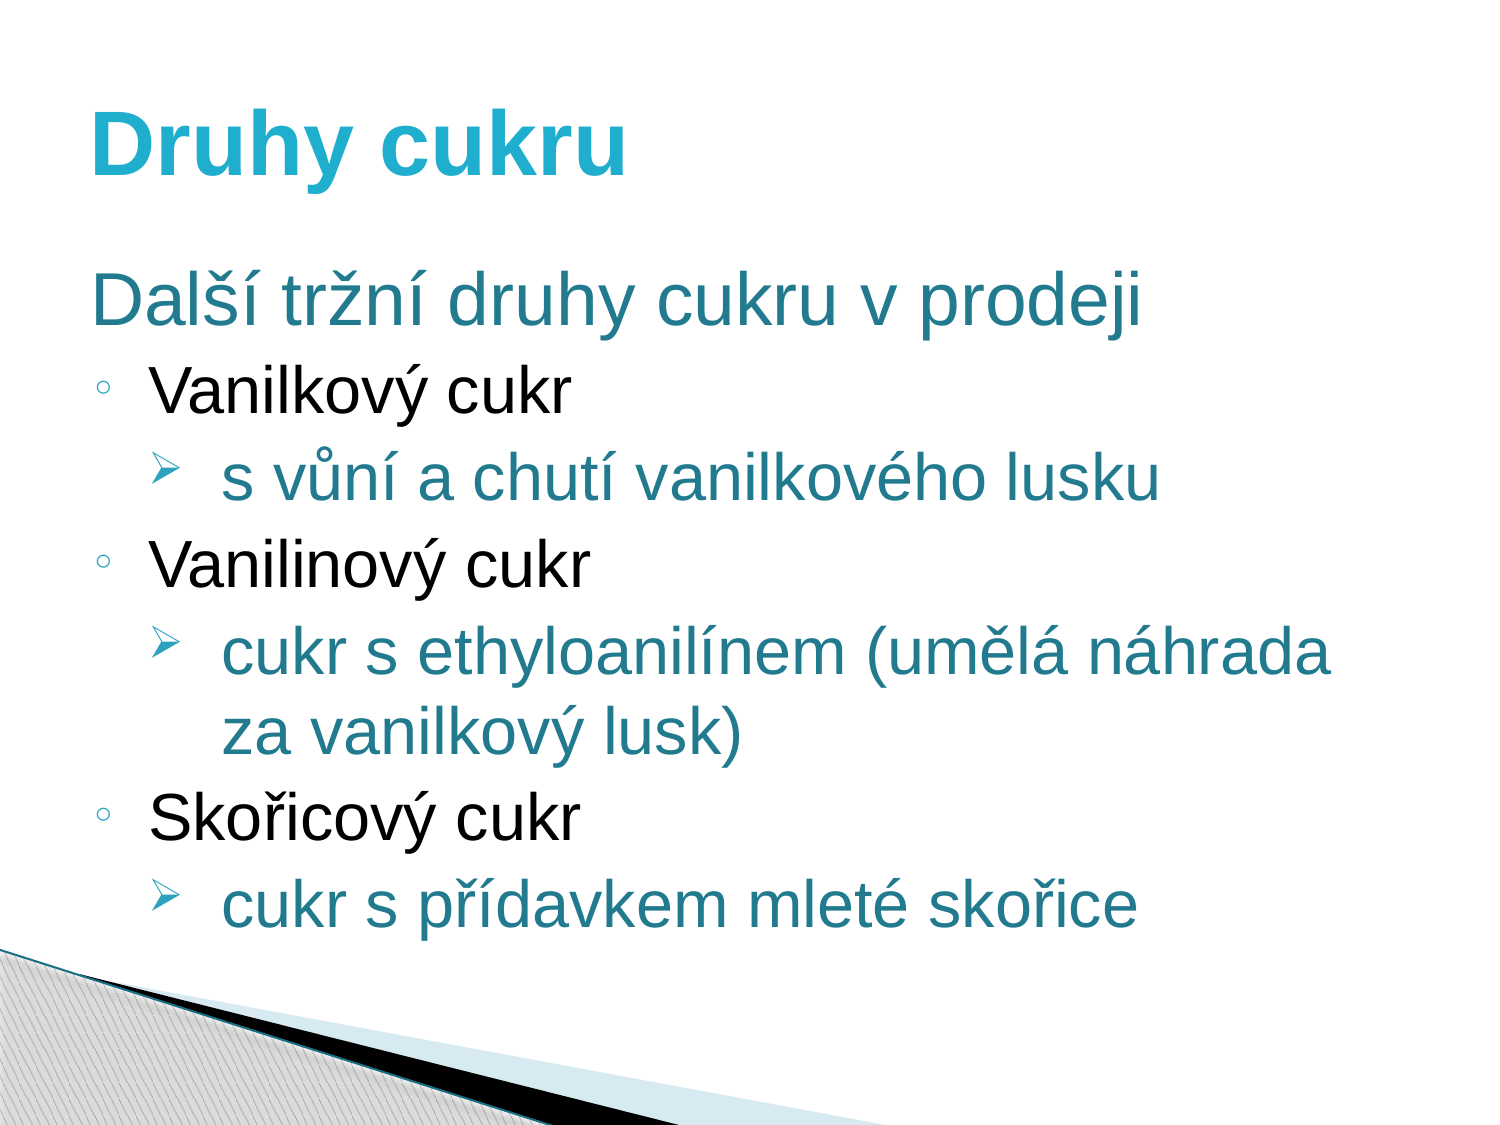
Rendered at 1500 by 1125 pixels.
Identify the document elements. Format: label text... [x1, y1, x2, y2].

title Druhy cukru [75, 45, 1425, 233]
list Další tržní druhy cukru v prodeji Vanilkový cukr s vůní a chutí vanilkového lusku Vanilinový cukr cukr s ethyloanilínem (umělá náhrada za vanilkový lusk) Skořicový cukr cukr s přídavkem mleté skořice [74, 242, 1426, 986]
